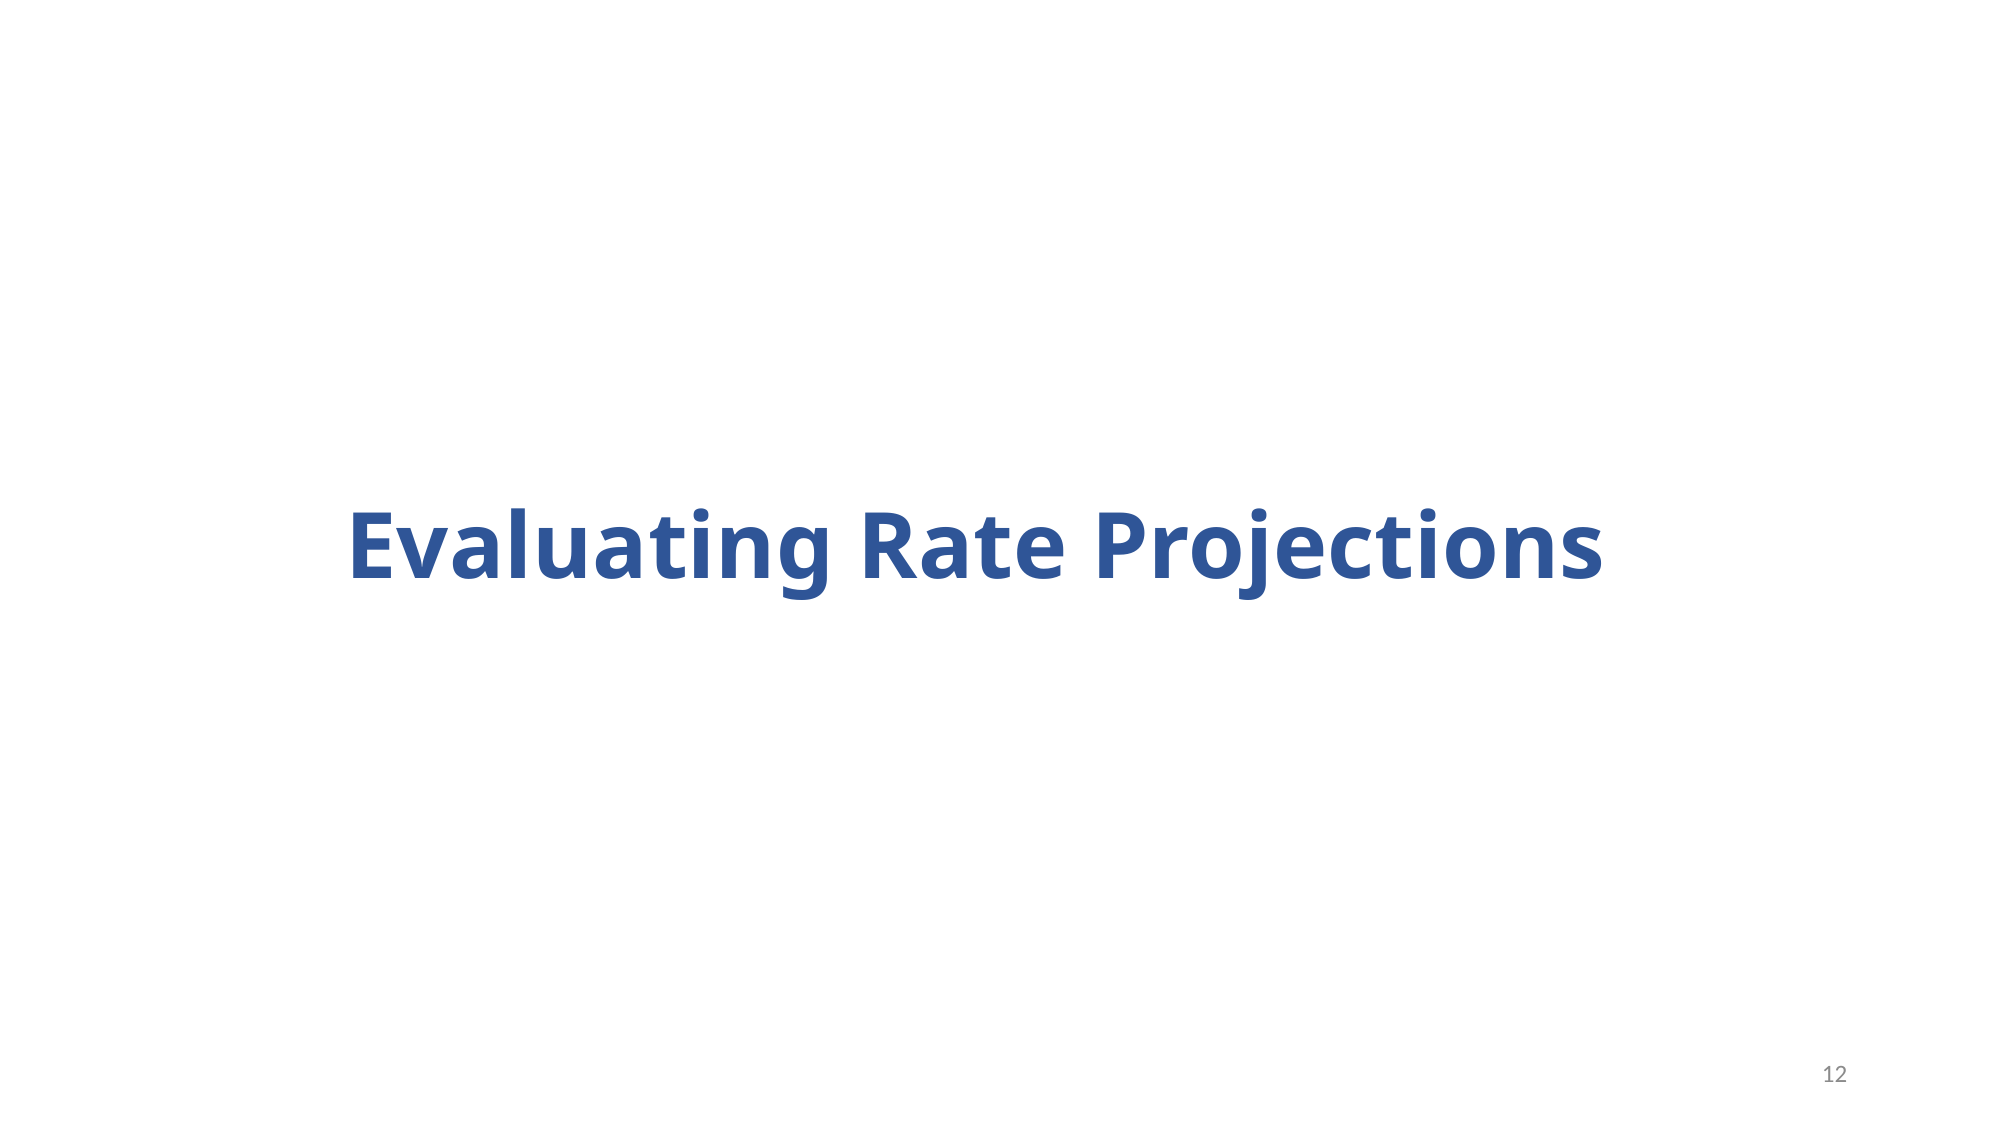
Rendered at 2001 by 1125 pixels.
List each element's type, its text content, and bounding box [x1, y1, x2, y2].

title Evaluating Rate Projections [113, 440, 1839, 658]
slide_number 12 [1412, 1042, 1863, 1103]
